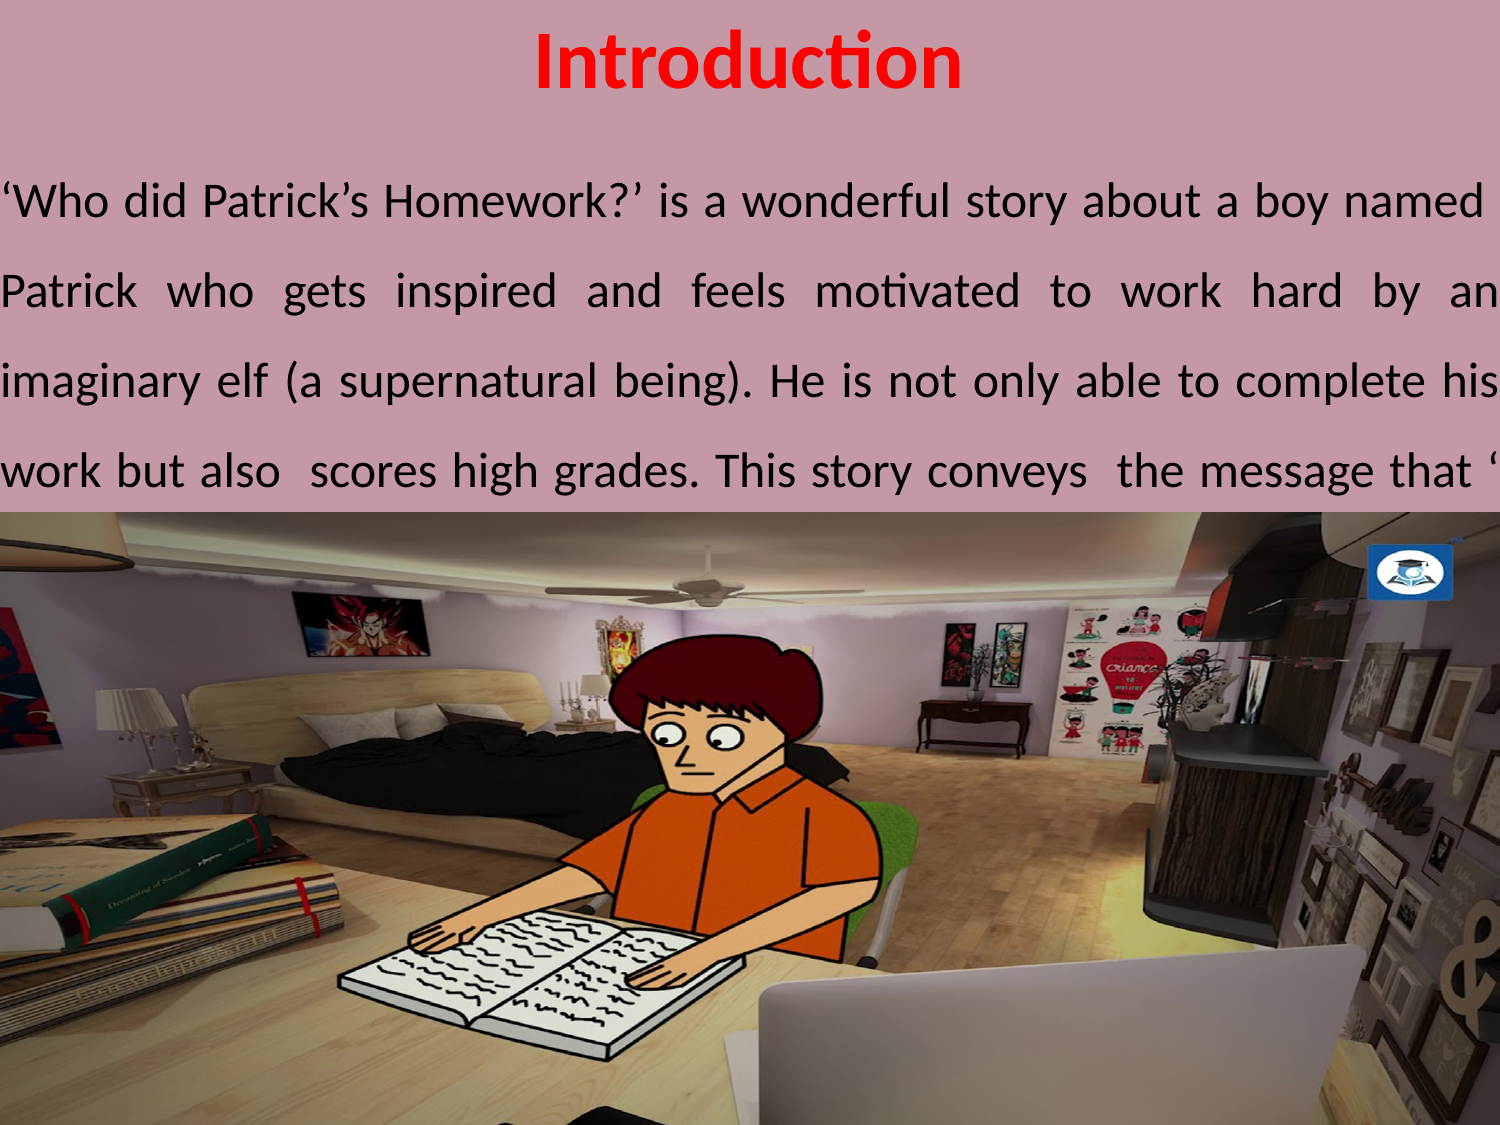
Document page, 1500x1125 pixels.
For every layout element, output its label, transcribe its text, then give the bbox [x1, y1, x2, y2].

list ‘Who did Patrick’s Homework?’ is a wonderful story about a boy named Patrick who gets inspired and feels motivated to work hard by an imaginary elf (a supernatural being). He is not only able to complete his work but also scores high grades. This story conveys the message that ‘ Self help works wonders.’ [0, 137, 1500, 511]
title Introduction [62, 5, 1435, 107]
picture [0, 512, 1500, 1125]
